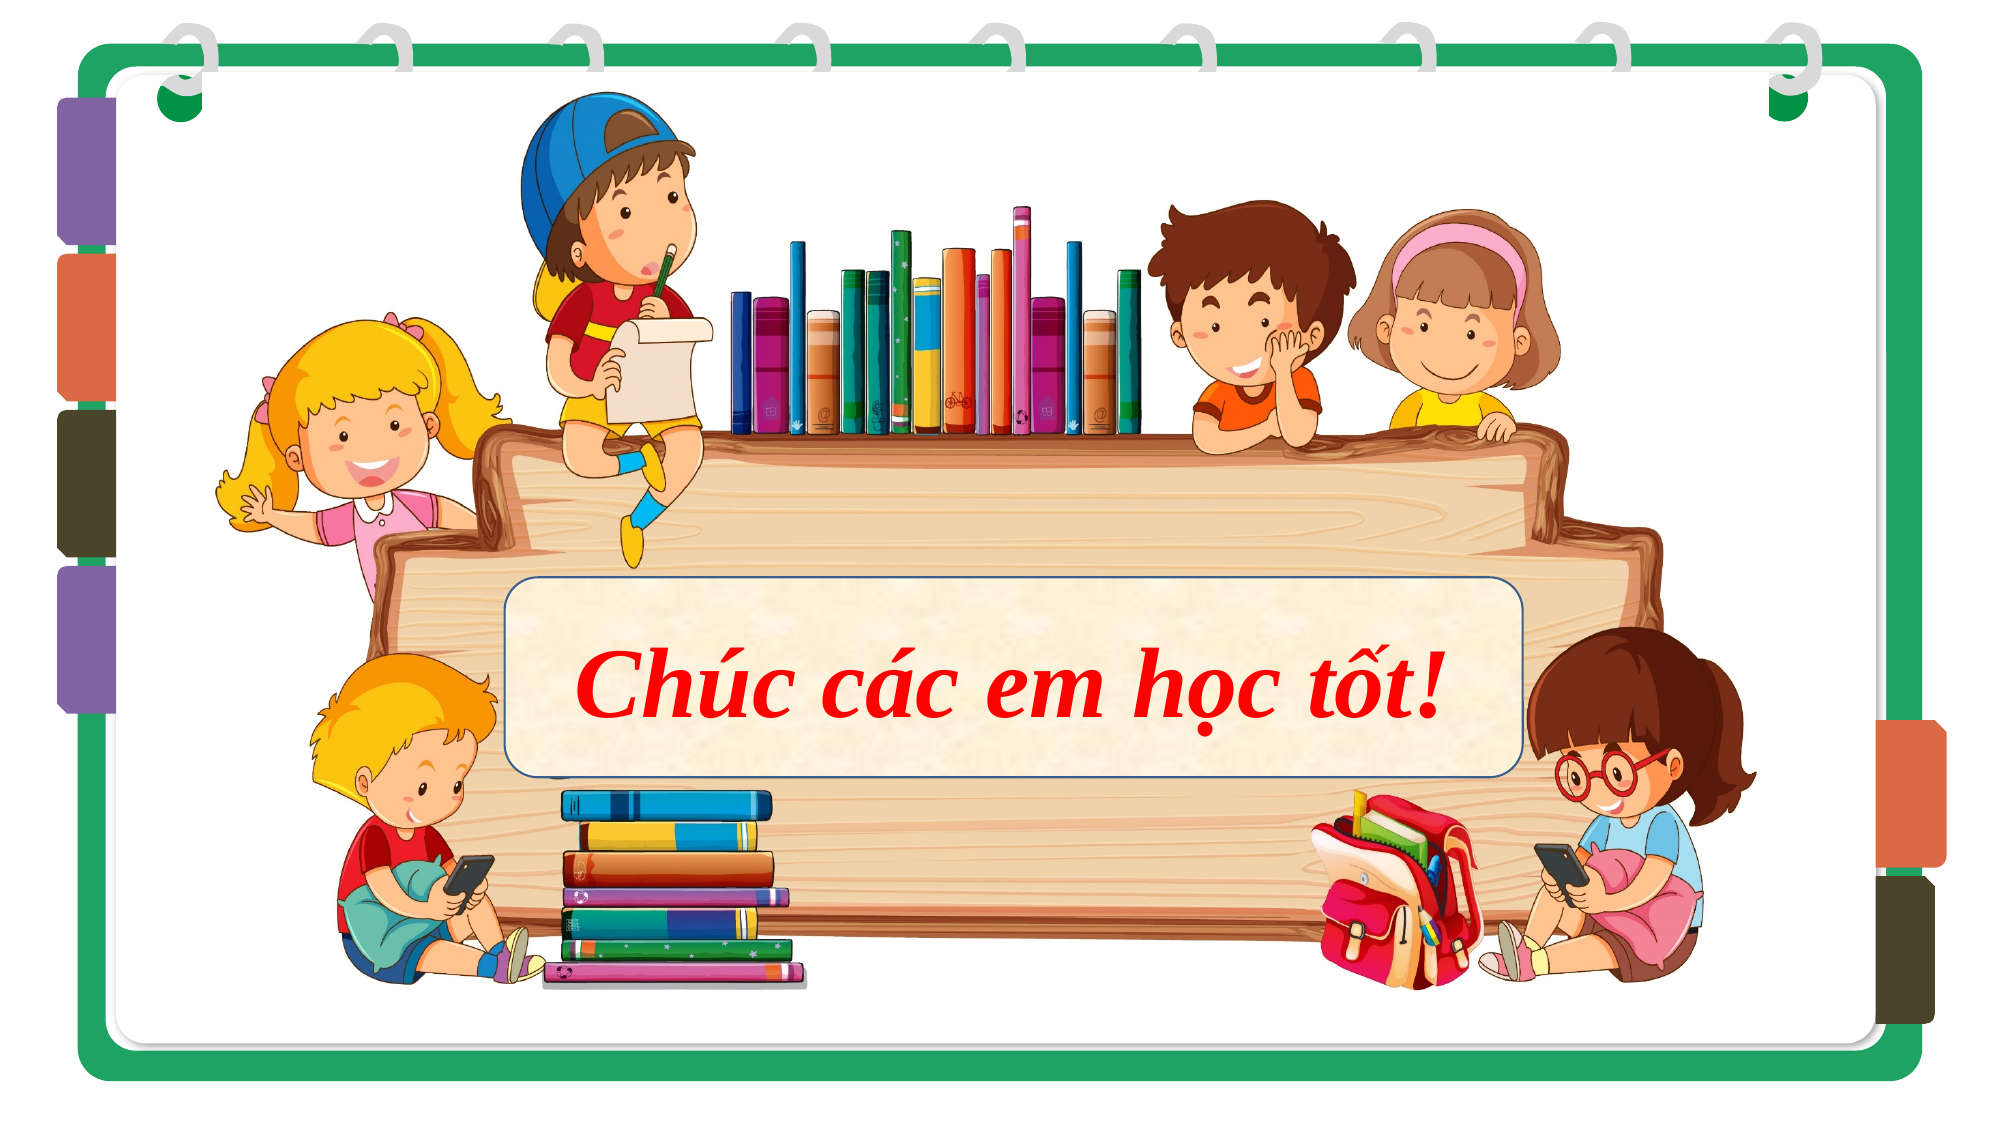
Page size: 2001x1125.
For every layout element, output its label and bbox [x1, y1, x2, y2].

picture [202, 72, 1769, 1009]
